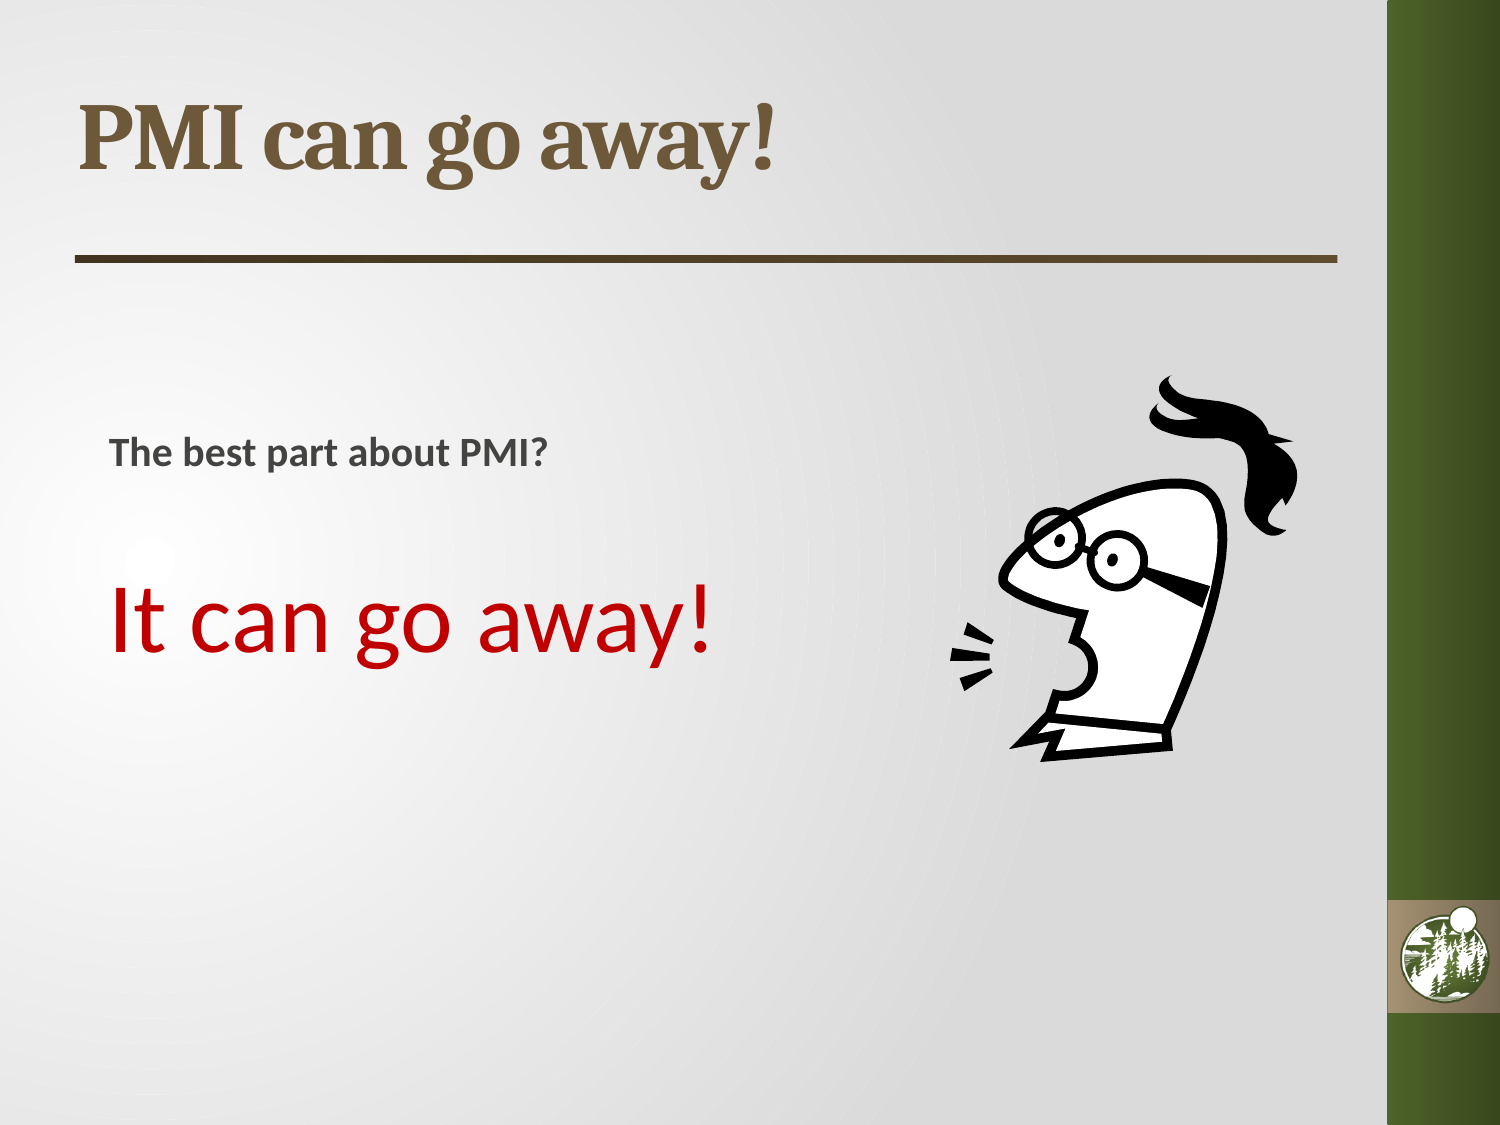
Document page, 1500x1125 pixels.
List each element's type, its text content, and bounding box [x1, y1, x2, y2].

list The best part about PMI? It can go away! [75, 299, 1325, 1088]
picture [1390, 899, 1498, 1008]
picture [949, 374, 1301, 763]
title PMI can go away! [62, 37, 1313, 225]
